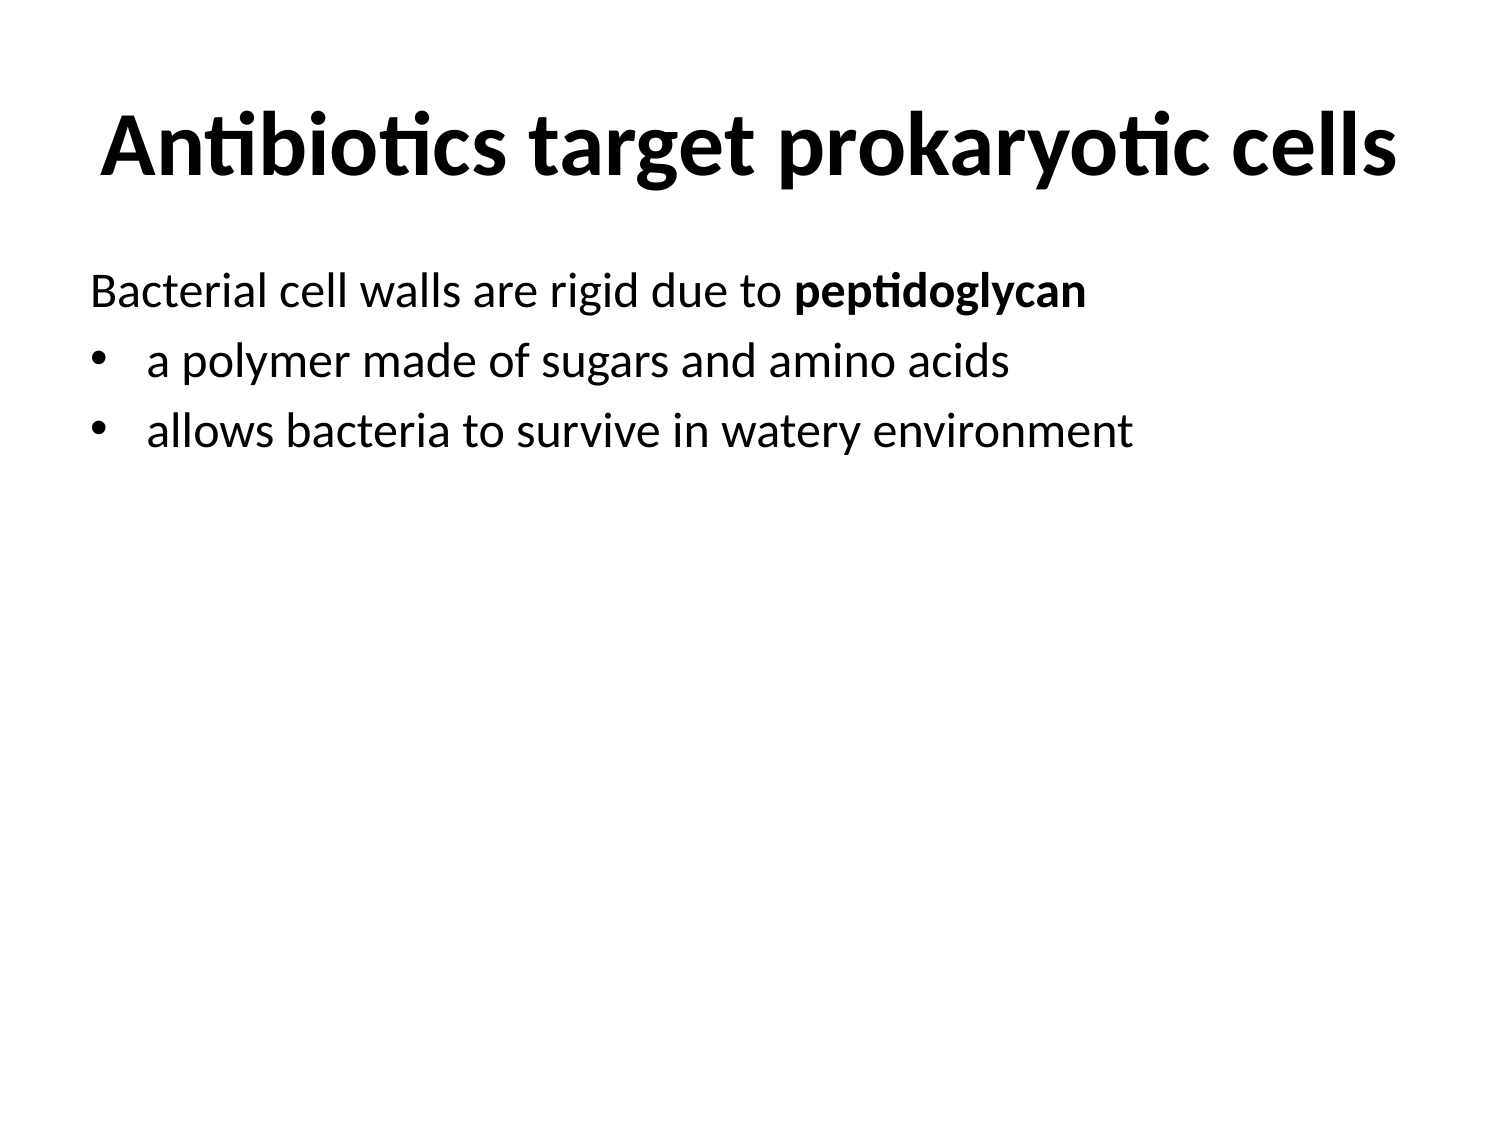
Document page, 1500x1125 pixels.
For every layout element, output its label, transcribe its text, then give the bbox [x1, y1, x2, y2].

title Antibiotics target prokaryotic cells [75, 45, 1425, 233]
list Bacterial cell walls are rigid due to peptidoglycan a polymer made of sugars and amino acids allows bacteria to survive in watery environment [75, 249, 1375, 675]
